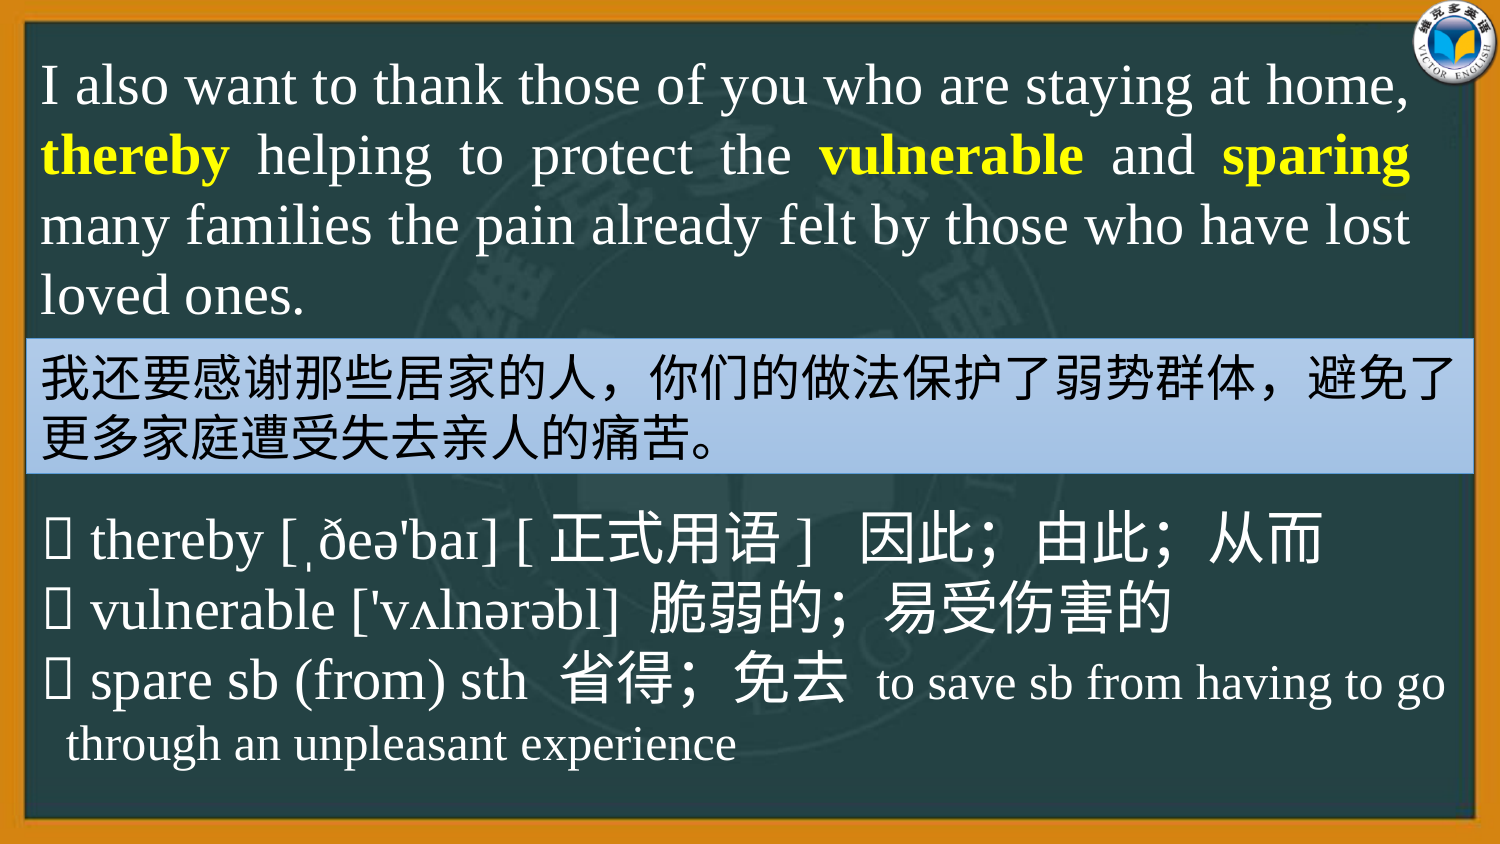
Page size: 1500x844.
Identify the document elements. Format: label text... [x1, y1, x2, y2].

text_box  thereby [ˌðeə'baɪ] [正式用语] 因此；由此；从而  vulnerable ['vʌlnərəbl] 脆弱的；易受伤害的  spare sb (from) sth 省得；免去 to save sb from having to go through an unpleasant experience [25, 493, 1474, 779]
text_box 我还要感谢那些居家的人，你们的做法保护了弱势群体，避免了更多家庭遭受失去亲人的痛苦。 [26, 338, 1474, 474]
text_box I also want to thank those of you who are staying at home, thereby helping to protect the vulnerable and sparing many families the pain already felt by those who have lost loved ones. [25, 39, 1426, 334]
picture [0, 0, 1500, 844]
